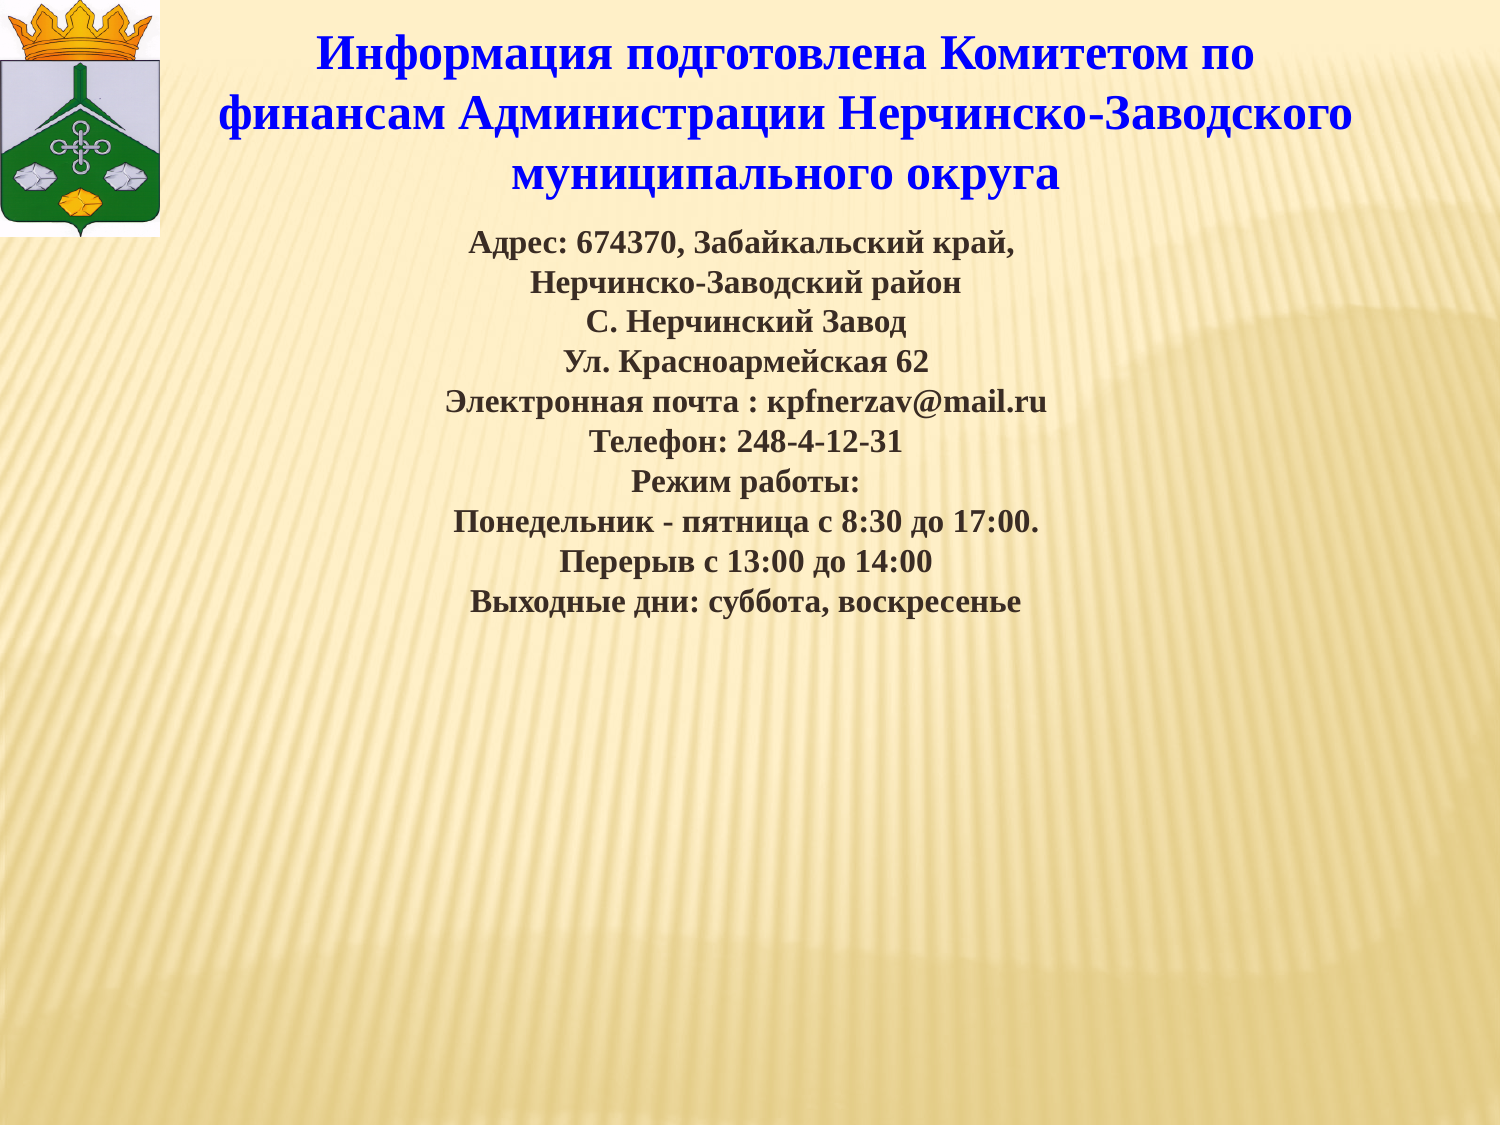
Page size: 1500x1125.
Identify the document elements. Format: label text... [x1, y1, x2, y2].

text_box Адрес: 674370, Забайкальский край, Нерчинско-Заводский район С. Нерчинский Завод Ул. Красноармейская 62 Электронная почта : кpfnerzav@mail.ru Телефон: 248-4-12-31 Режим работы: Понедельник - пятница с 8:30 до 17:00. Перерыв с 13:00 до 14:00 Выходные дни: суббота, воскресенье [37, 212, 1455, 627]
picture [0, 0, 161, 237]
text_box Информация подготовлена Комитетом по финансам Администрации Нерчинско-Заводского муниципального округа [183, 12, 1390, 208]
